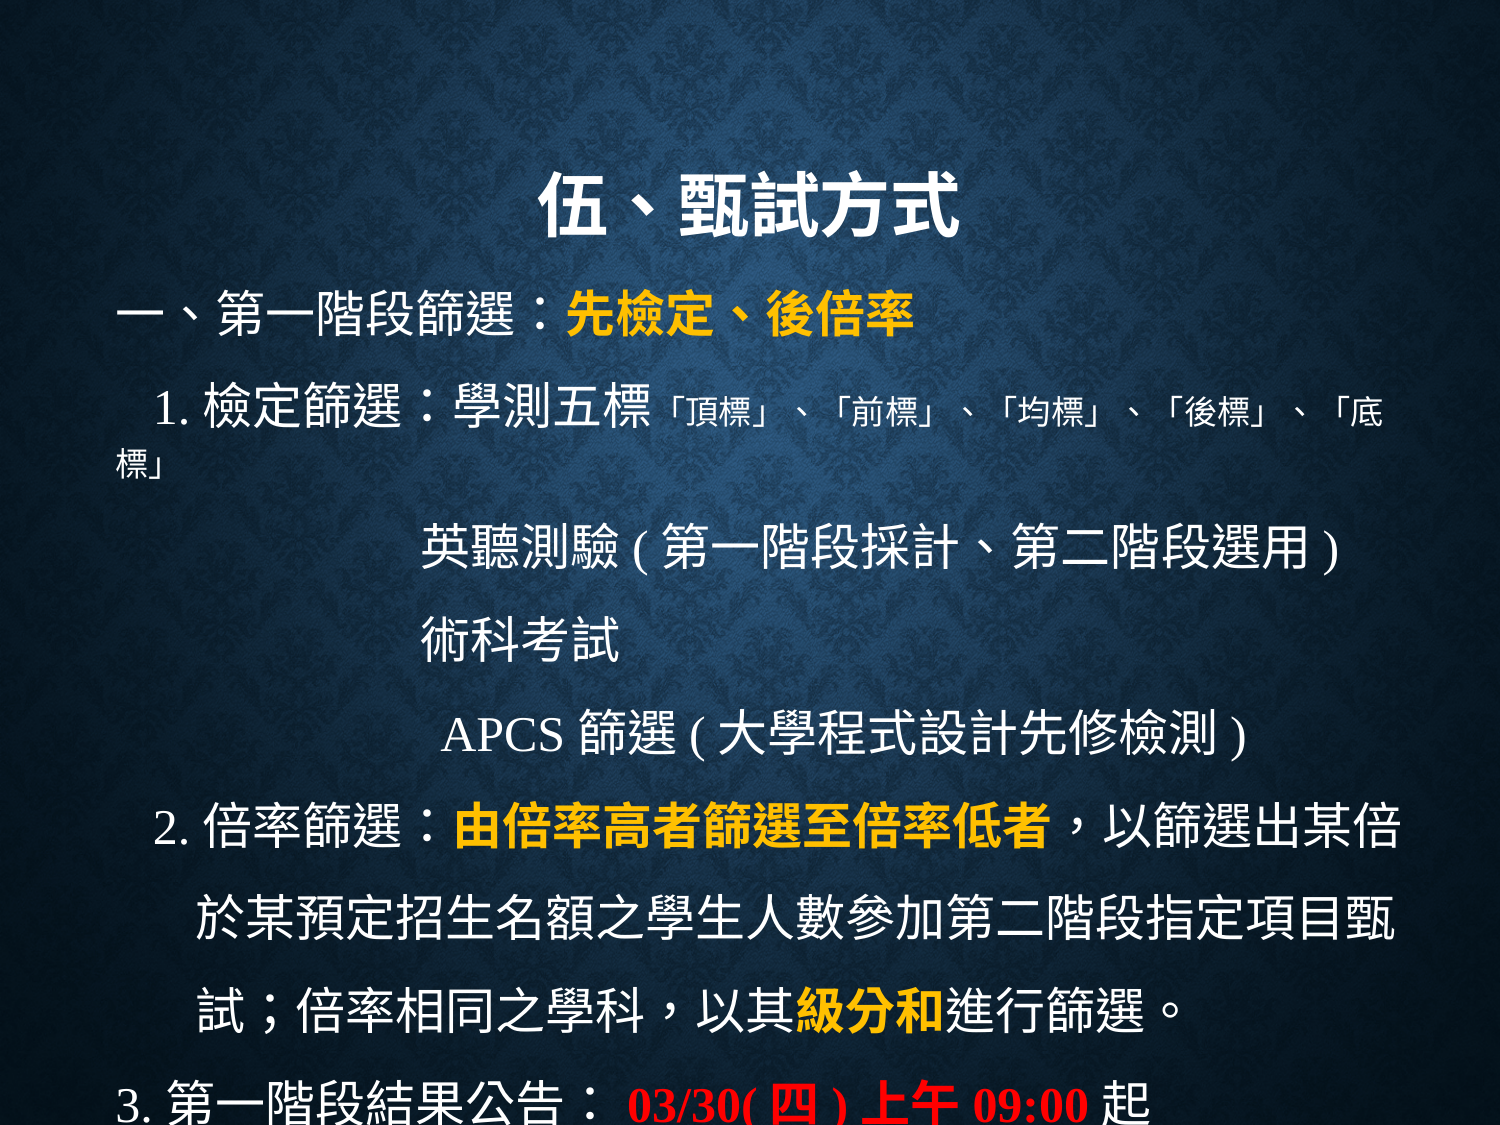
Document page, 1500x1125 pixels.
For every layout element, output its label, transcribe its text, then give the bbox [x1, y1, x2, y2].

list 一、第一階段篩選：先檢定、後倍率 1.檢定篩選：學測五標「頂標」、「前標」、「均標」、「後標」、「底標」 英聽測驗(第一階段採計、第二階段選用) 術科考試 APCS篩選(大學程式設計先修檢測) 2.倍率篩選：由倍率高者篩選至倍率低者，以篩選出某倍 於某預定招生名額之學生人數參加第二階段指定項目甄 試；倍率相同之學科，以其級分和進行篩選。 3.第一階段結果公告：03/30(四)上午09:00起 [100, 262, 1438, 1047]
title 伍、甄試方式 [112, 99, 1387, 262]
